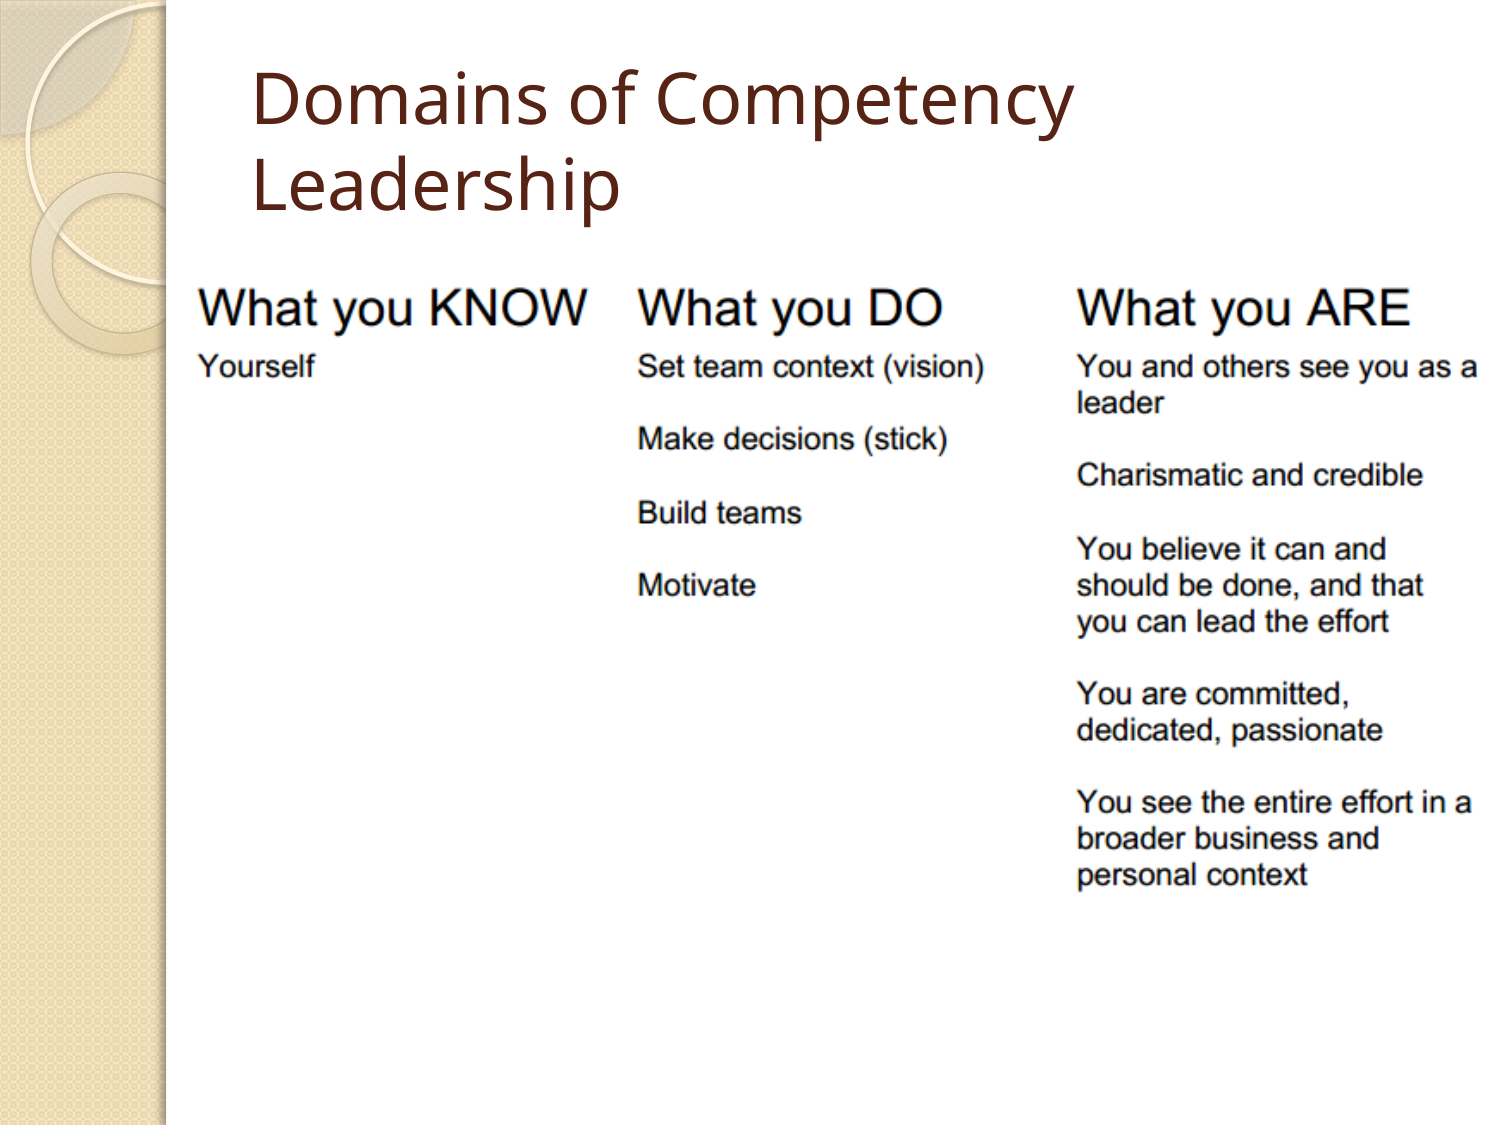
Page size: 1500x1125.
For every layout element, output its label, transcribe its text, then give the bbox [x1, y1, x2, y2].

picture [174, 262, 1495, 913]
title Domains of Competency Leadership [235, 45, 1466, 233]
